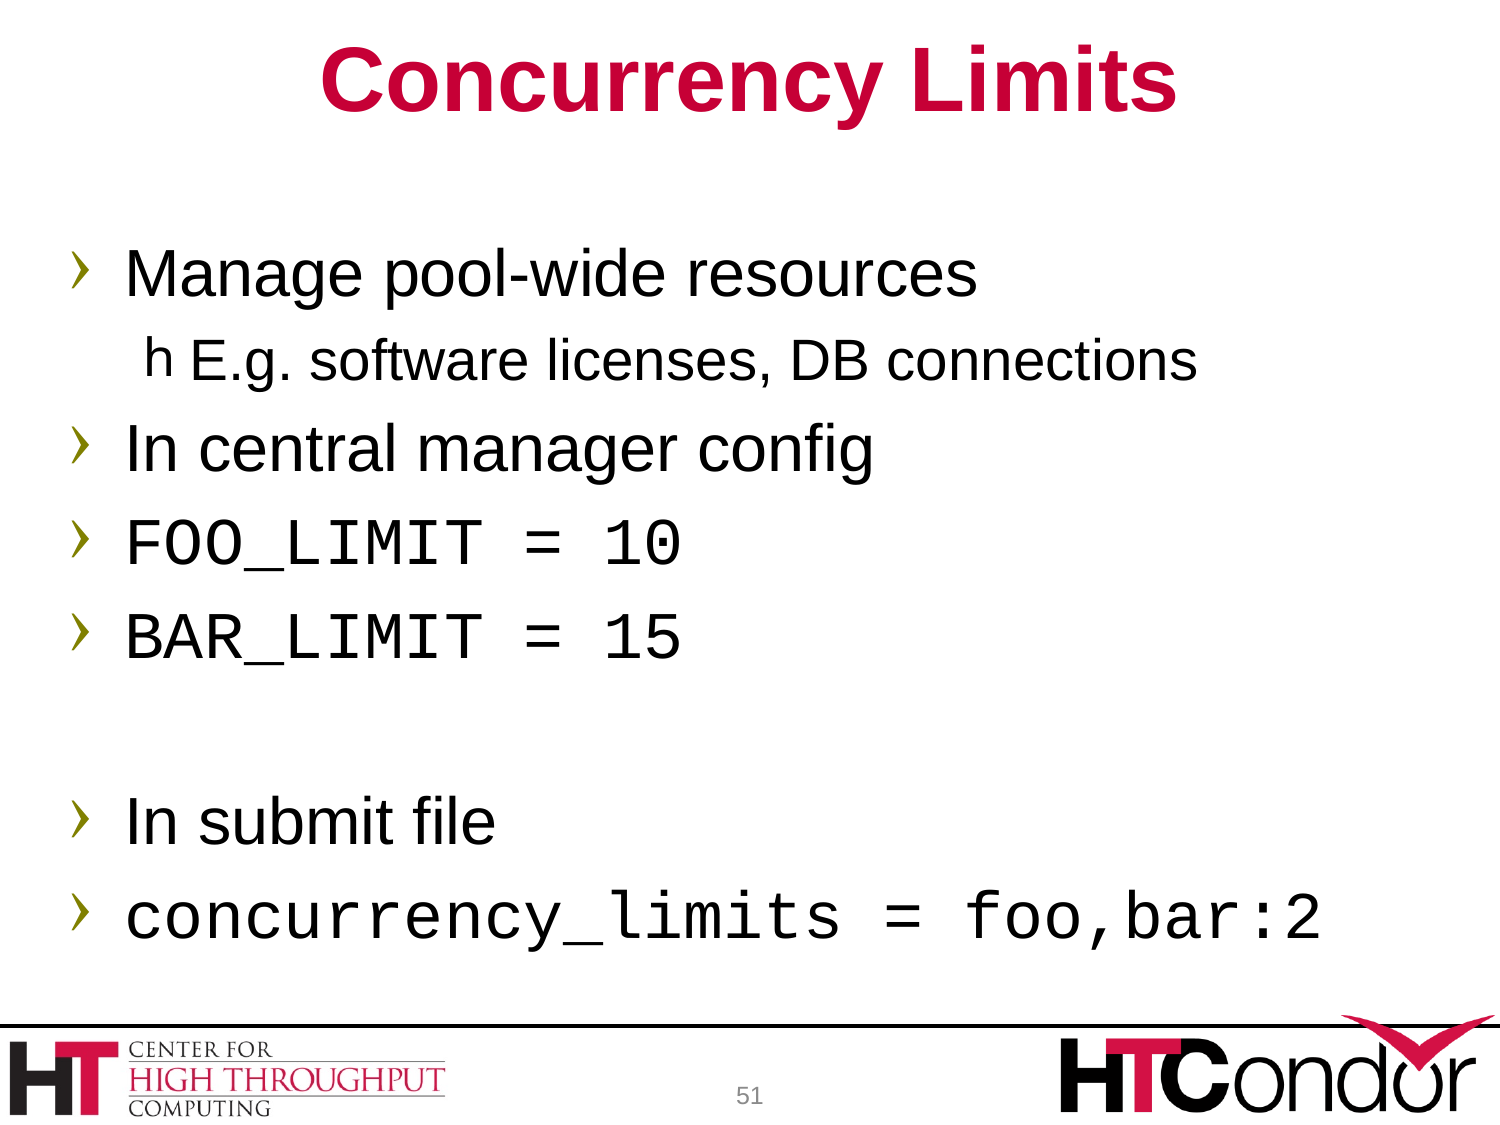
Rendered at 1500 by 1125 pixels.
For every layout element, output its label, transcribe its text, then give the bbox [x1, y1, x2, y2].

slide_number 51 [575, 1065, 925, 1125]
picture [1055, 1014, 1500, 1119]
title Concurrency Limits [0, 0, 1500, 150]
picture [0, 1029, 454, 1125]
list Manage pool-wide resources E.g. software licenses, DB connections In central manager config FOO_LIMIT = 10 BAR_LIMIT = 15 In submit file concurrency_limits = foo,bar:2 [52, 222, 1431, 916]
